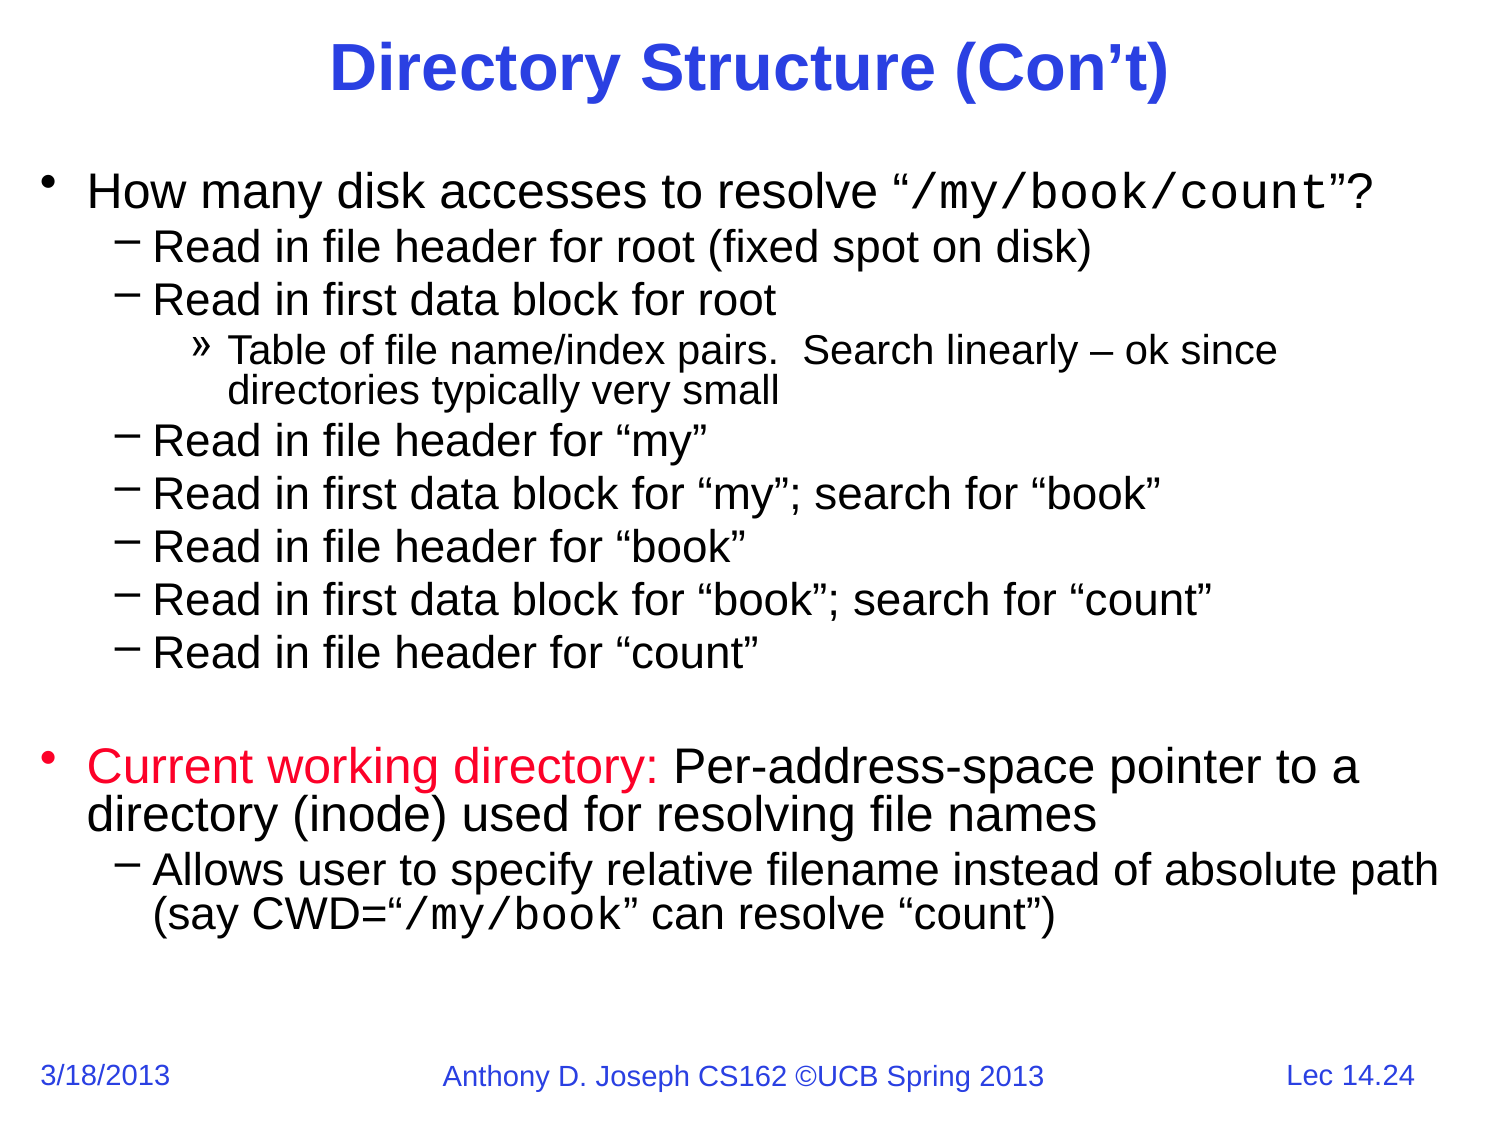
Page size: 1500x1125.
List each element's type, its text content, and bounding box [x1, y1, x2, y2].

list How many disk accesses to resolve “/my/book/count”? Read in file header for root (fixed spot on disk) Read in first data block for root Table of file name/index pairs. Search linearly – ok since directories typically very small Read in file header for “my” Read in first data block for “my”; search for “book” Read in file header for “book” Read in first data block for “book”; search for “count” Read in file header for “count” Current working directory: Per-address-space pointer to a directory (inode) used for resolving file names Allows user to specify relative filename instead of absolute path (say CWD=“/my/book” can resolve “count”) [24, 161, 1476, 1063]
title Directory Structure (Con’t) [161, 24, 1339, 113]
